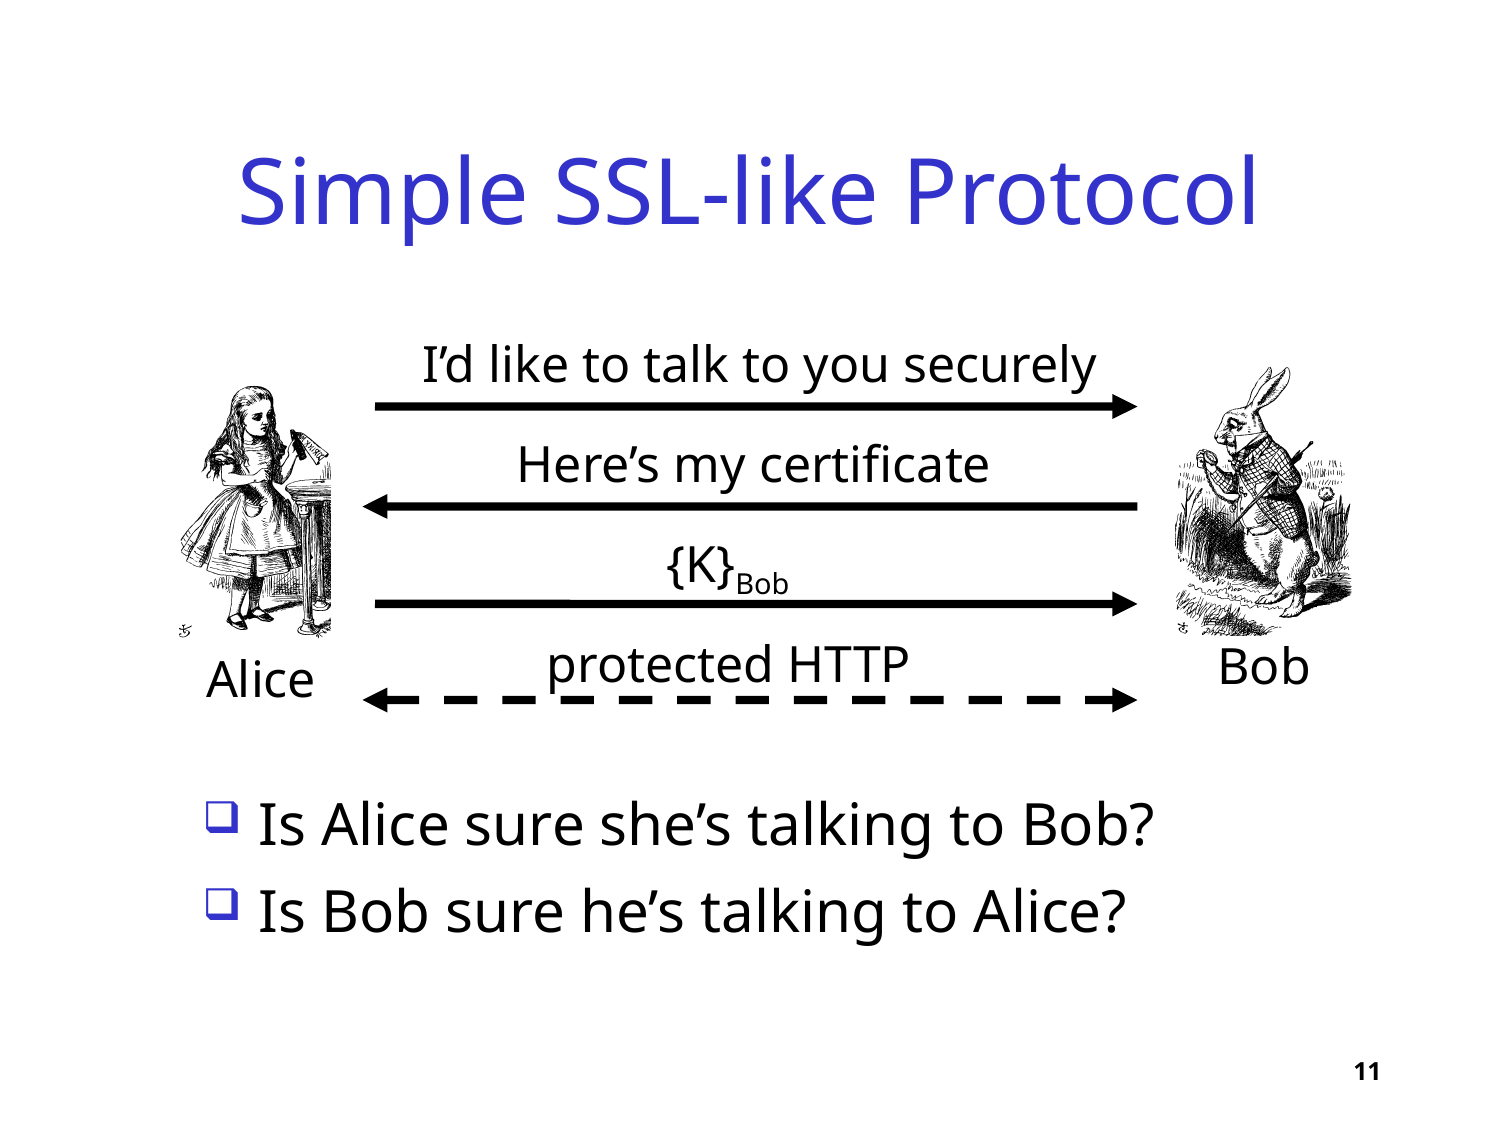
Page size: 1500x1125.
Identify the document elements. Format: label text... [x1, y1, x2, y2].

text_box [362, 693, 380, 707]
slide_number 11 [1059, 1042, 1397, 1103]
text_box [1120, 693, 1138, 707]
text_box Bob [1202, 644, 1326, 703]
picture [1174, 362, 1352, 636]
text_box [374, 400, 1138, 413]
text_box {K}Bob [651, 524, 805, 608]
text_box I’d like to talk to you securely [407, 324, 1112, 400]
text_box [362, 500, 1138, 513]
list Is Alice sure she’s talking to Bob? Is Bob sure he’s talking to Alice? [187, 787, 1313, 988]
text_box protected HTTP [531, 624, 927, 700]
title Simple SSL-like Protocol [112, 87, 1388, 288]
picture [174, 374, 331, 642]
text_box Here’s my certificate [502, 424, 1007, 500]
text_box [805, 597, 1138, 611]
text_box Alice [191, 647, 332, 715]
